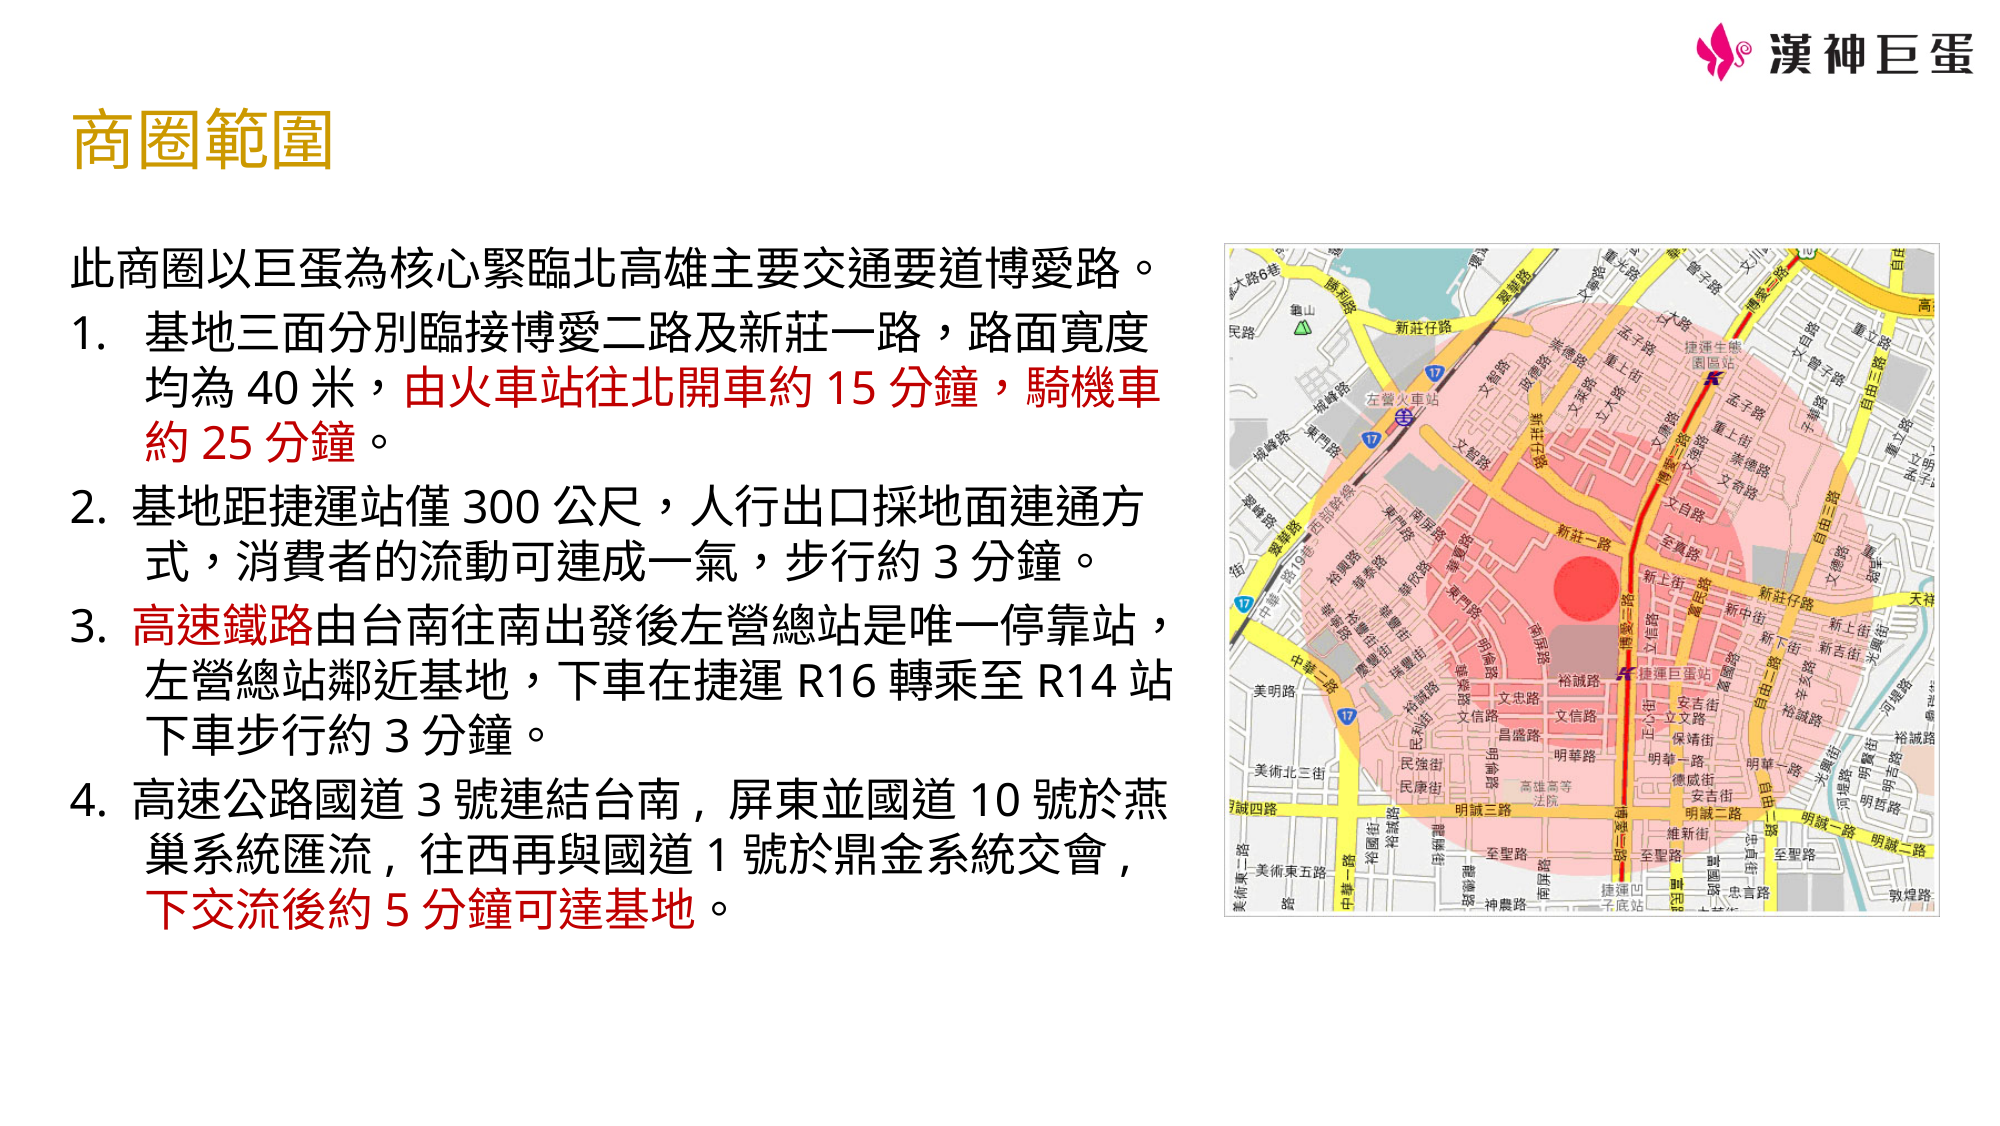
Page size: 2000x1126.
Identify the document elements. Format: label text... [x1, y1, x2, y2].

picture [1224, 243, 1940, 918]
text_box 此商圈以巨蛋為核心緊臨北高雄主要交通要道博愛路。 基地三面分別臨接博愛二路及新莊一路，路面寛度均為40米，由火車站往北開車約15分鐘，騎機車約25分鐘。 2. 基地距捷運站僅300公尺，人行出口採地面連通方式，消費者的流動可連成一氣，步行約3分鐘。 3. 高速鐵路由台南往南出發後左營總站是唯一停靠站，左營總站鄰近基地，下車在捷運R16轉乘至R14站下車步行約3分鐘。 4. 高速公路國道3號連結台南, 屏東並國道10號於燕巢系統匯流, 往西再與國道1號於鼎金系統交會, 下交流後約5分鐘可達基地。 [54, 231, 1201, 988]
picture [1684, 7, 1994, 92]
text_box 商圈範圍 [54, 90, 587, 185]
